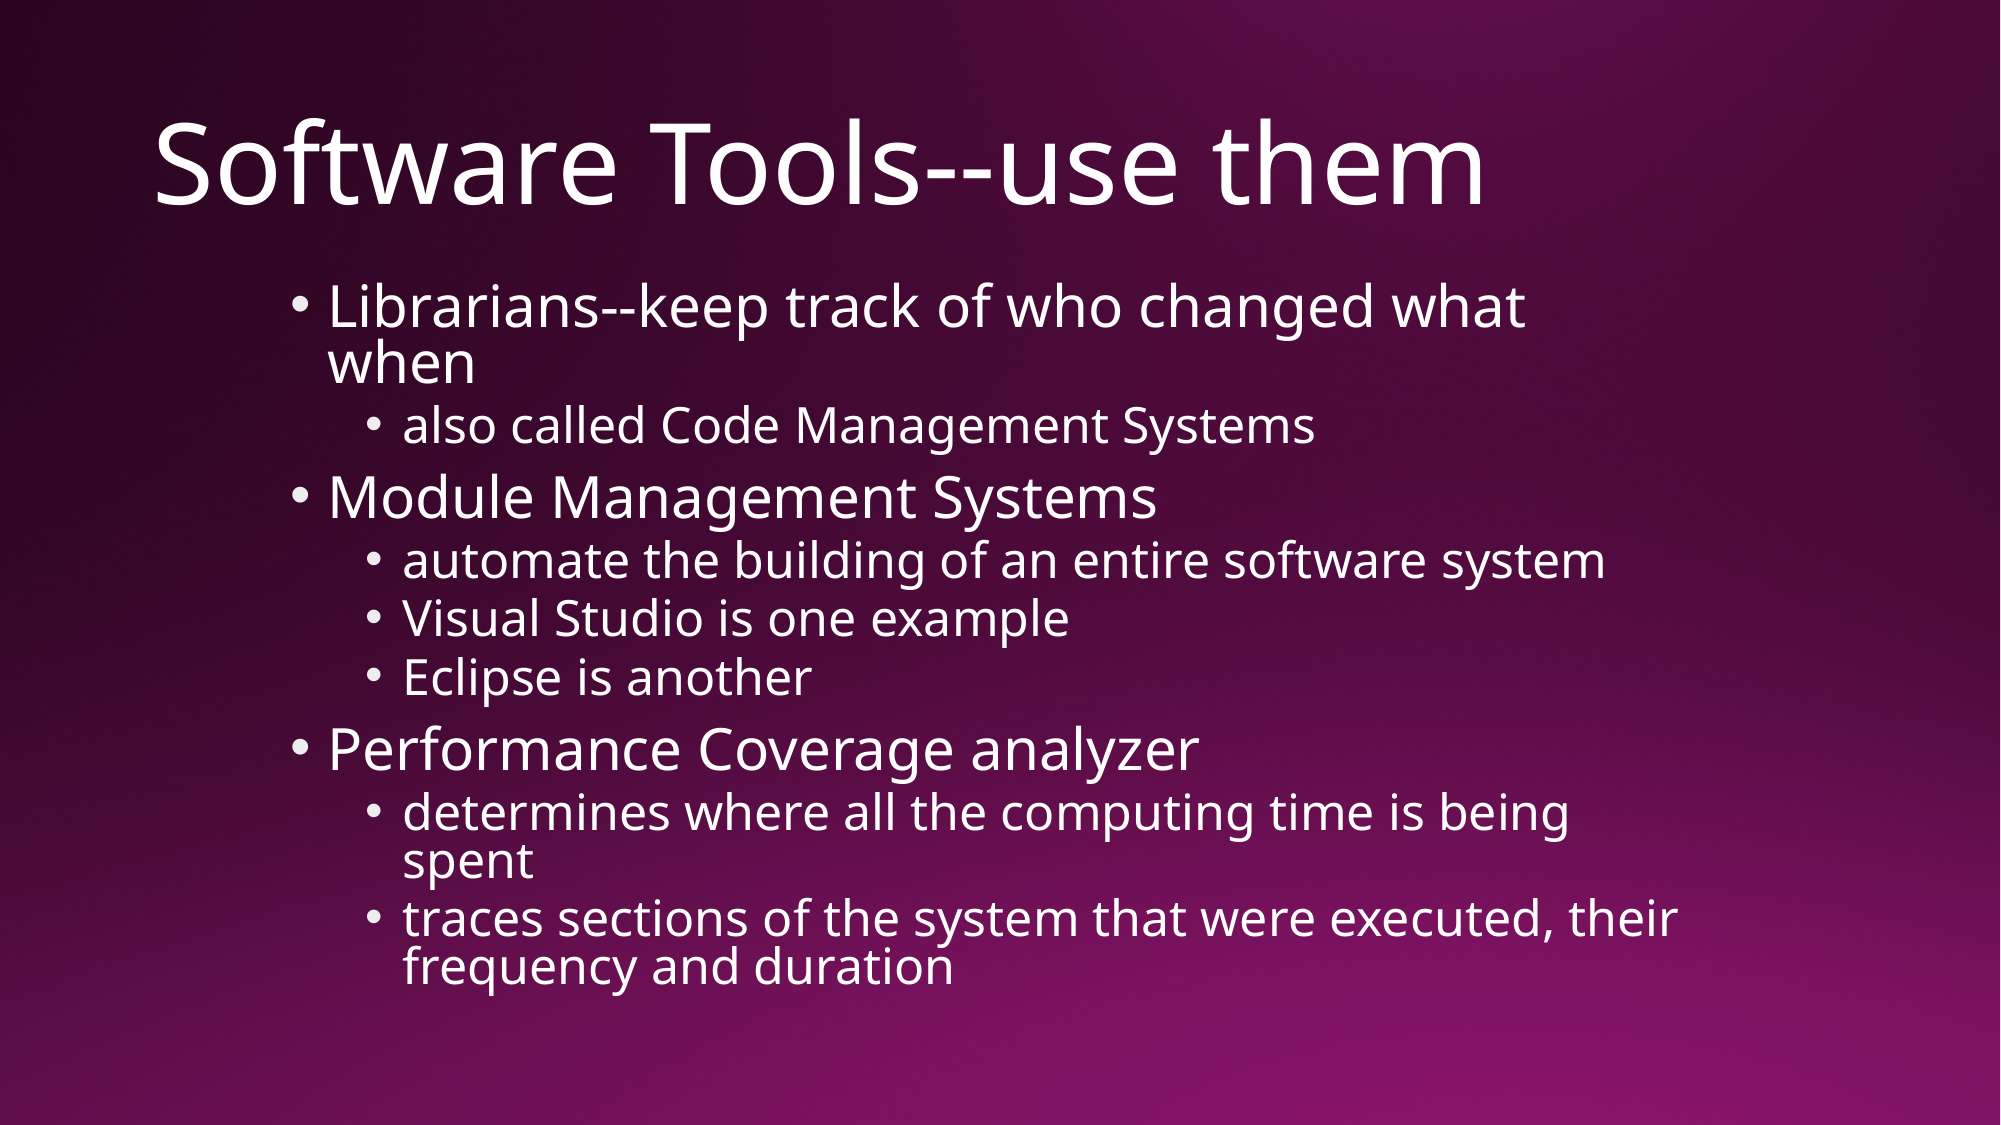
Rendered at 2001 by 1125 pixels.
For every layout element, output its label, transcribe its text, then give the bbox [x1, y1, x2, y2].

title Software Tools--use them [137, 59, 1863, 278]
picture [0, 0, 2001, 1125]
list Librarians--keep track of who changed what when also called Code Management Systems Module Management Systems automate the building of an entire software system Visual Studio is one example Eclipse is another Performance Coverage analyzer determines where all the computing time is being spent traces sections of the system that were executed, their frequency and duration [275, 275, 1700, 950]
